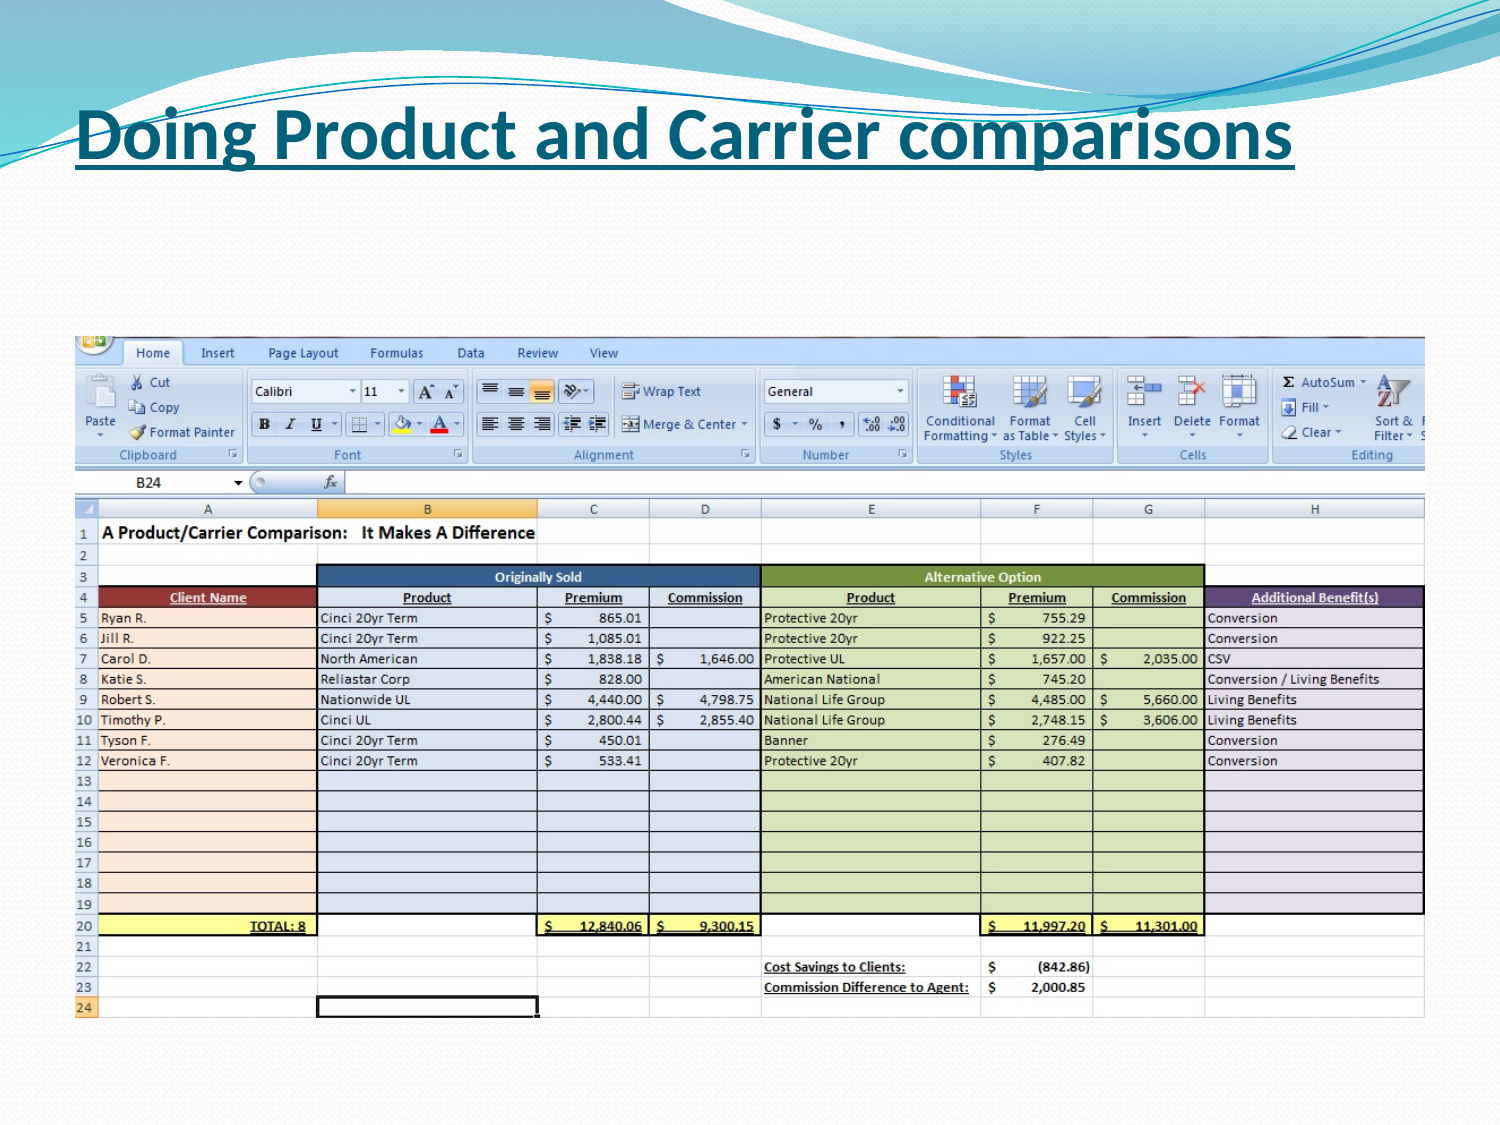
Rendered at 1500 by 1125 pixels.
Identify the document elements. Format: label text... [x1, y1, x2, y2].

title Doing Product and Carrier comparisons [75, 45, 1425, 175]
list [74, 336, 1426, 1019]
